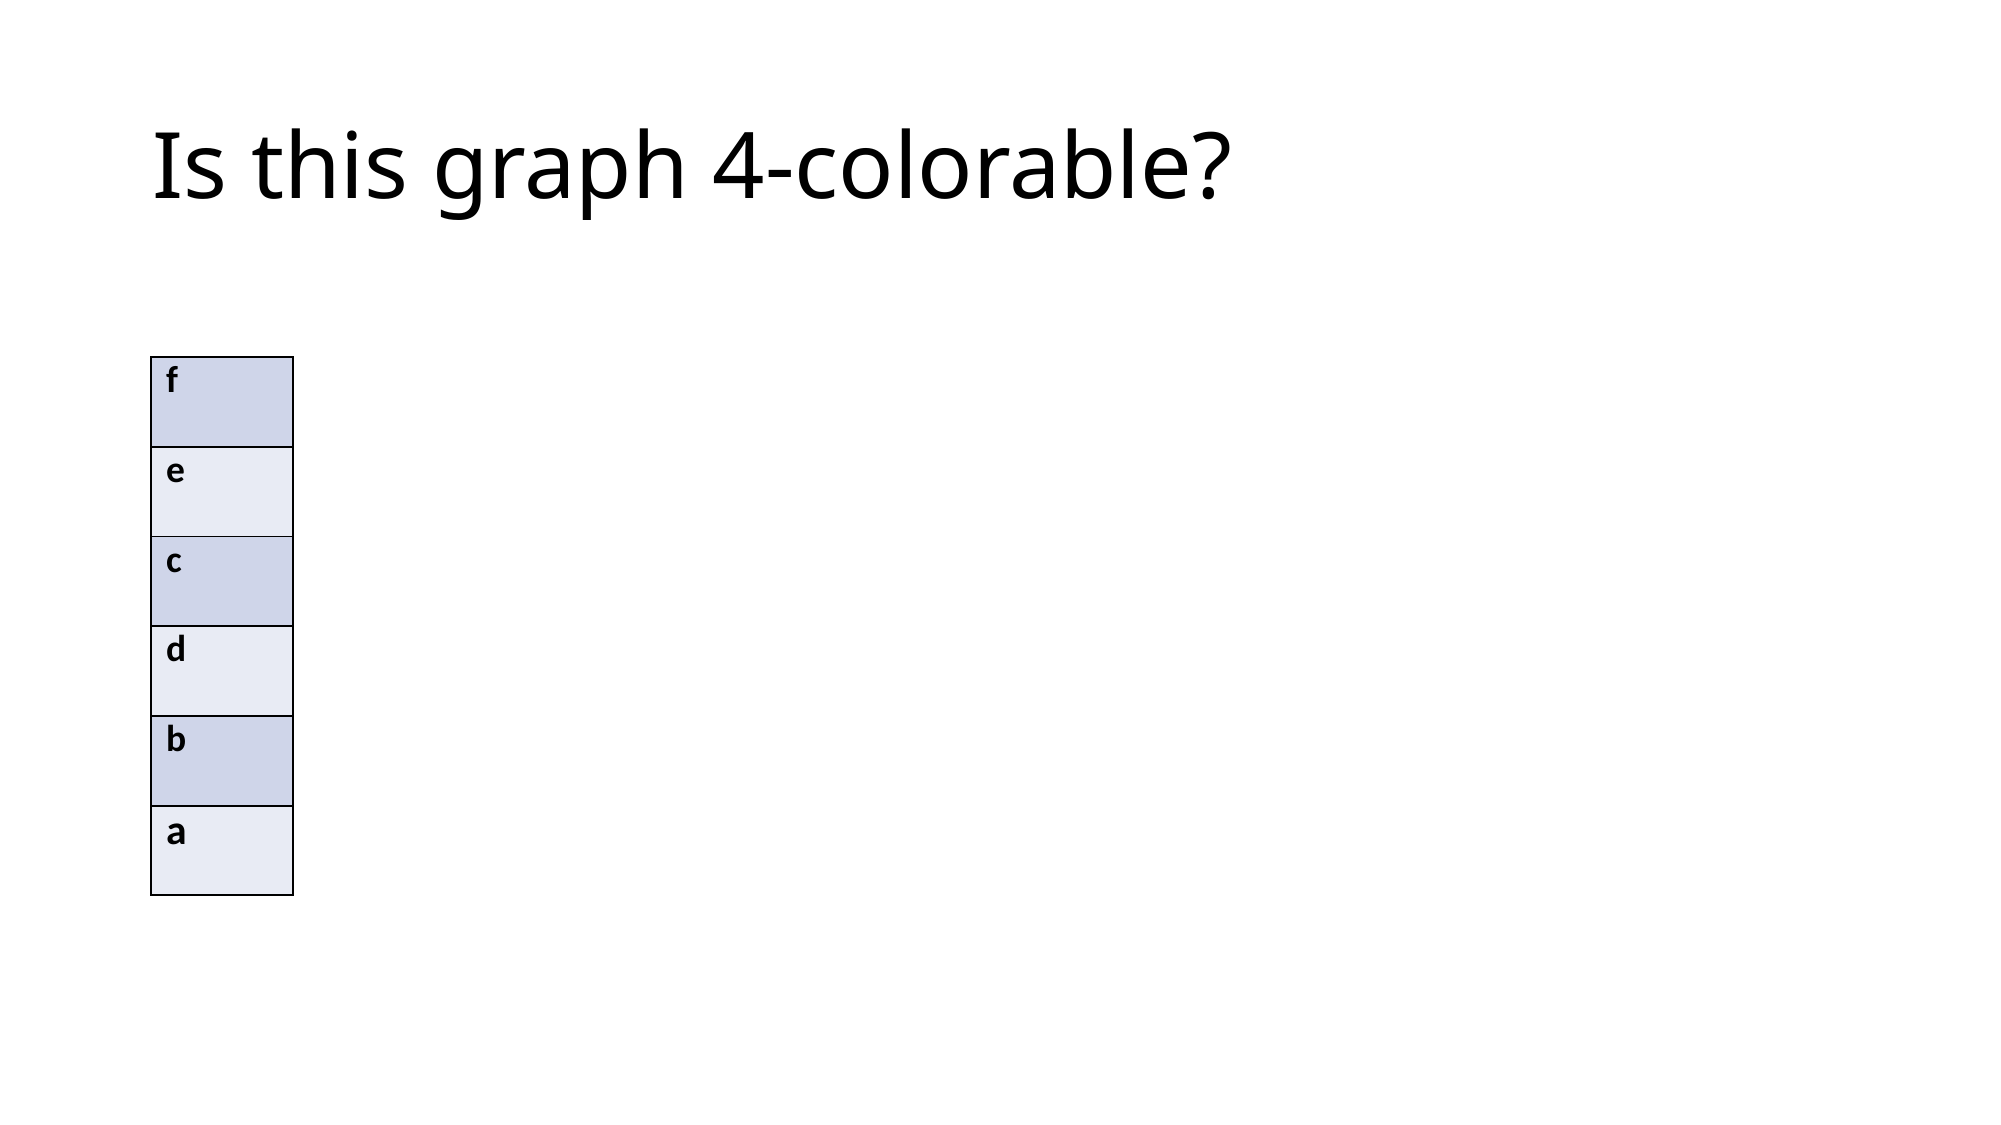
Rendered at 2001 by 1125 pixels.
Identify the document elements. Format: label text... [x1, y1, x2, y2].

table_cell d [152, 627, 292, 715]
table_cell e [152, 448, 292, 536]
table_cell c [152, 537, 292, 625]
table_cell a [152, 807, 292, 894]
title Is this graph 4-colorable? [137, 59, 1863, 278]
table_header f [152, 358, 292, 446]
table_cell b [152, 717, 292, 805]
list [137, 299, 1863, 1014]
